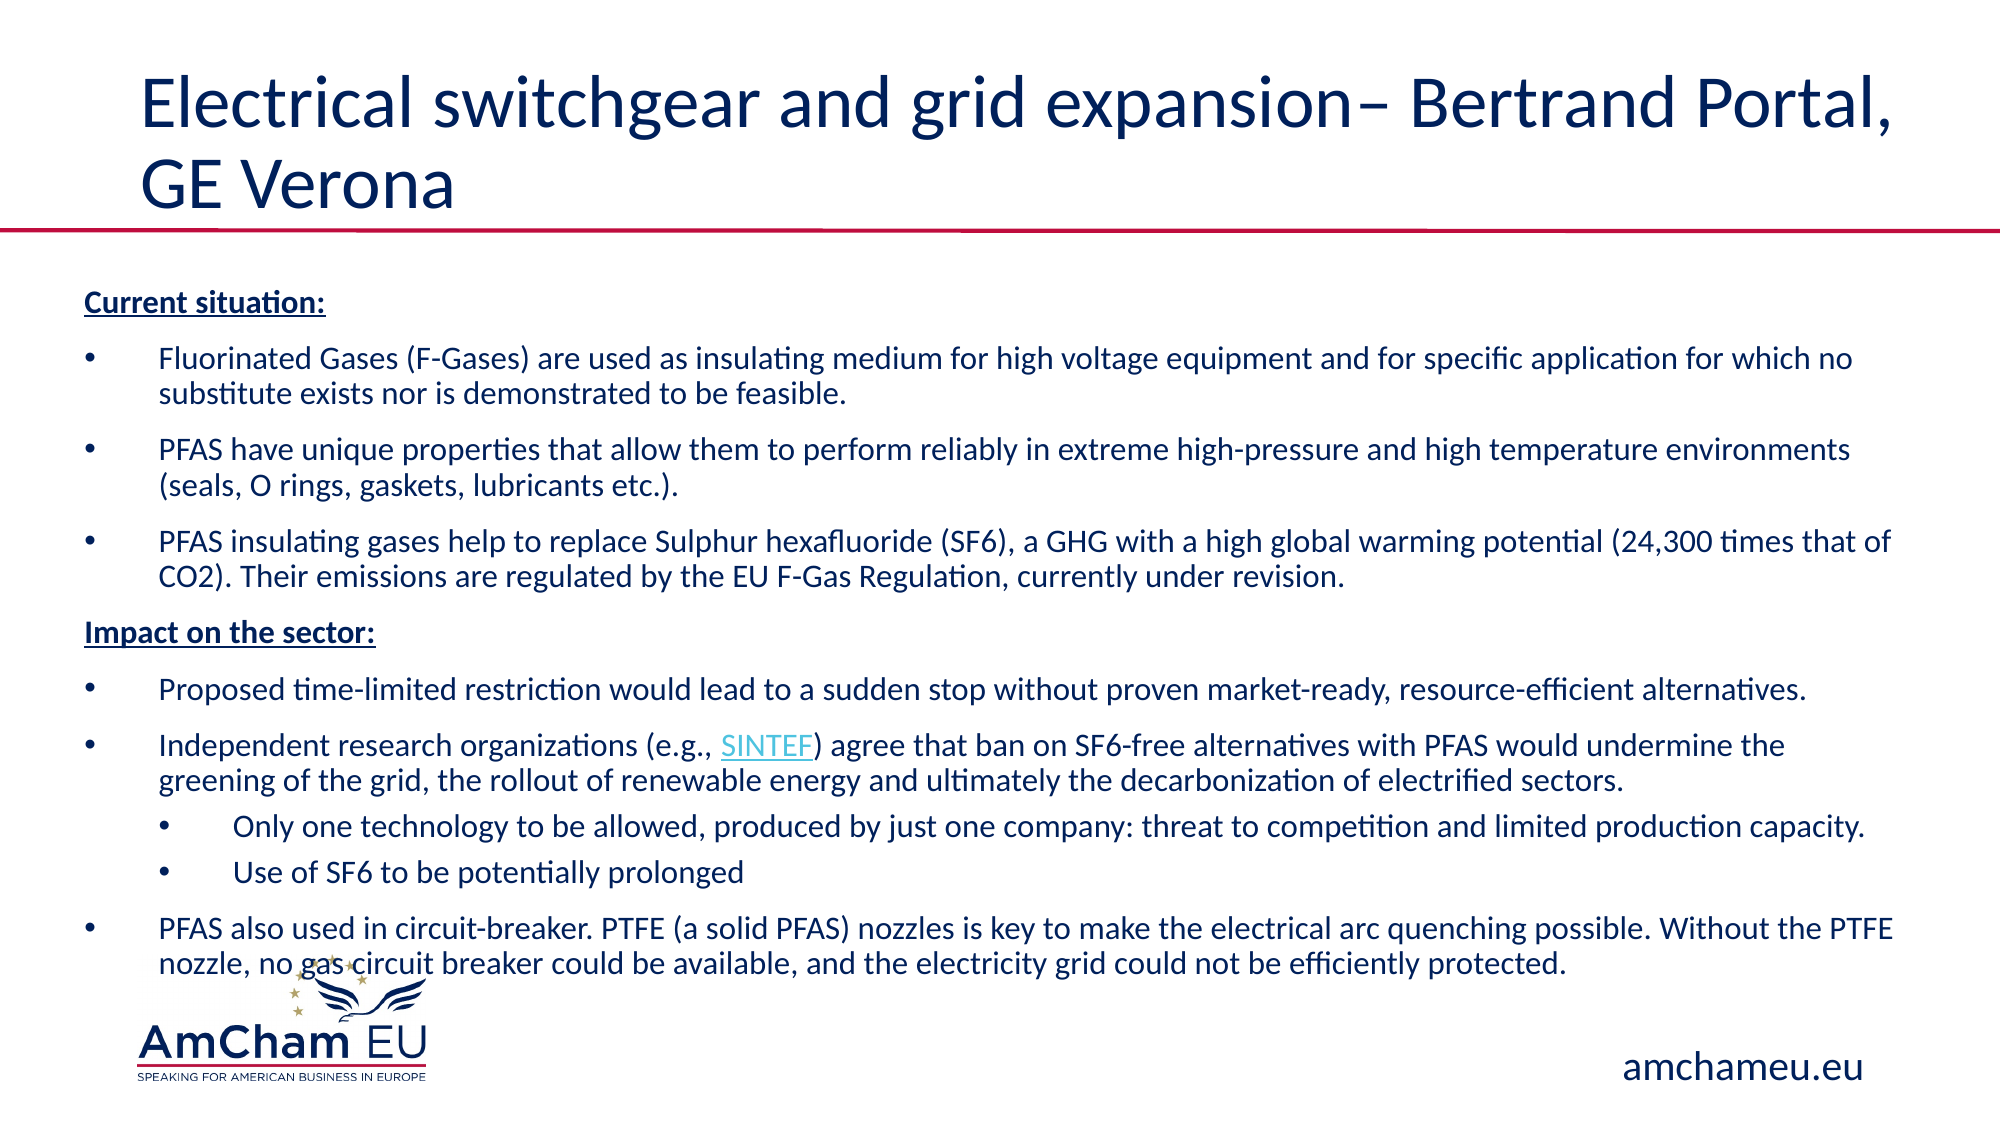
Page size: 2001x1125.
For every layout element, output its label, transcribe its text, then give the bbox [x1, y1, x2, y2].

picture [137, 992, 426, 1081]
list Current situation: Fluorinated Gases (F-Gases) are used as insulating medium for high voltage equipment and for specific application for which no substitute exists nor is demonstrated to be feasible. PFAS have unique properties that allow them to perform reliably in extreme high-pressure and high temperature environments (seals, O rings, gaskets, lubricants etc.). PFAS insulating gases help to replace Sulphur hexafluoride (SF6), a GHG with a high global warming potential (24,300 times that of CO2). Their emissions are regulated by the EU F-Gas Regulation, currently under revision. Impact on the sector: Proposed time-limited restriction would lead to a sudden stop without proven market-ready, resource-efficient alternatives. Independent research organizations (e.g., SINTEF) agree that ban on SF6-free alternatives with PFAS would undermine the greening of the grid, the rollout of renewable energy and ultimately the decarbonization of electrified sectors. Only one technology to be allowed, produced by just one company: threat to competition and limited production capacity. Use of SF6 to be potentially prolonged PFAS also used in circuit-breaker. PTFE (a solid PFAS) nozzles is key to make the electrical arc quenching possible. Without the PTFE nozzle, no gas circuit breaker could be available, and the electricity grid could not be efficiently protected. [69, 277, 1913, 992]
title Electrical switchgear and grid expansion– Bertrand Portal, GE Verona [124, 35, 1988, 253]
